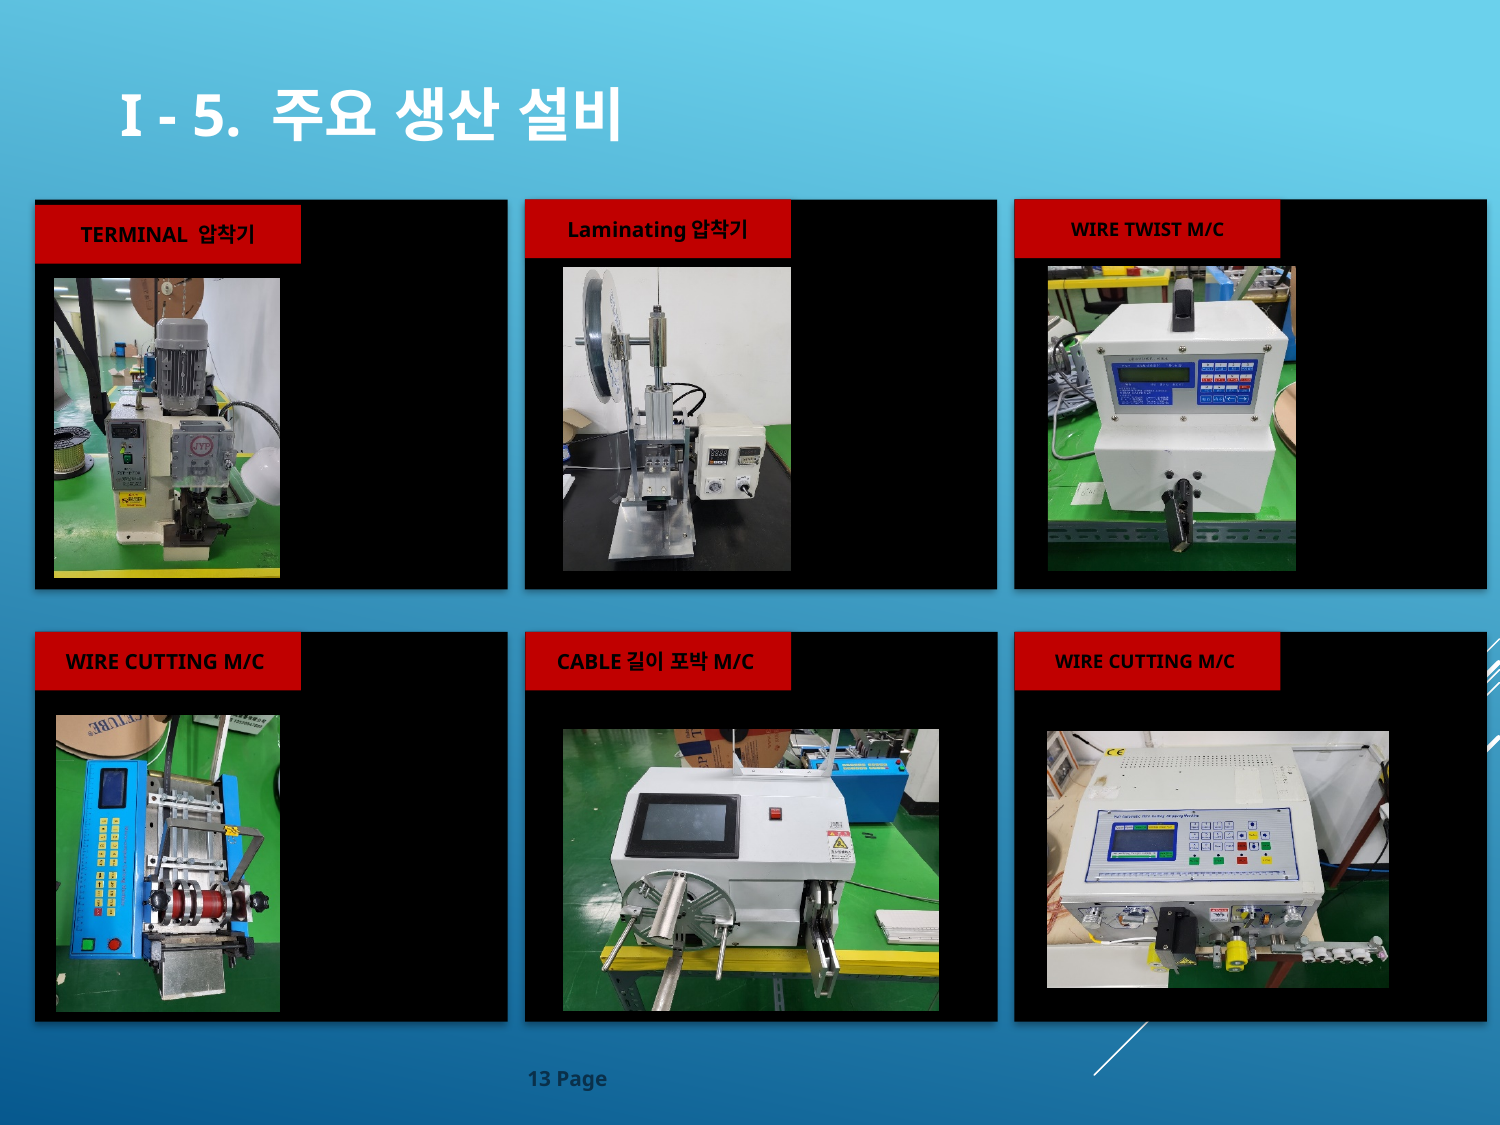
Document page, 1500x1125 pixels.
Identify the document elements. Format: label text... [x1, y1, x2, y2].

picture [563, 728, 940, 1011]
text_box I - 5. 주요 생산 설비 [105, 70, 1417, 156]
text_box WIRE TWIST M/C [1014, 198, 1281, 259]
text_box WIRE CUTTING M/C [1014, 631, 1281, 691]
text_box [524, 199, 998, 590]
picture [563, 266, 792, 571]
picture [56, 714, 280, 1013]
picture [1047, 731, 1390, 988]
text_box [34, 631, 509, 1023]
text_box WIRE CUTTING M/C [34, 631, 302, 691]
text_box [1013, 631, 1488, 1023]
text_box CABLE길이 포박M/C [524, 631, 792, 691]
picture [54, 278, 280, 578]
footer 13 Page [512, 1057, 988, 1118]
text_box TERMINAL 압착기 [34, 204, 302, 265]
picture [1047, 266, 1297, 571]
text_box [524, 631, 999, 1023]
text_box [1013, 198, 1488, 590]
text_box [34, 199, 509, 590]
text_box Laminating압착기 [524, 198, 792, 259]
